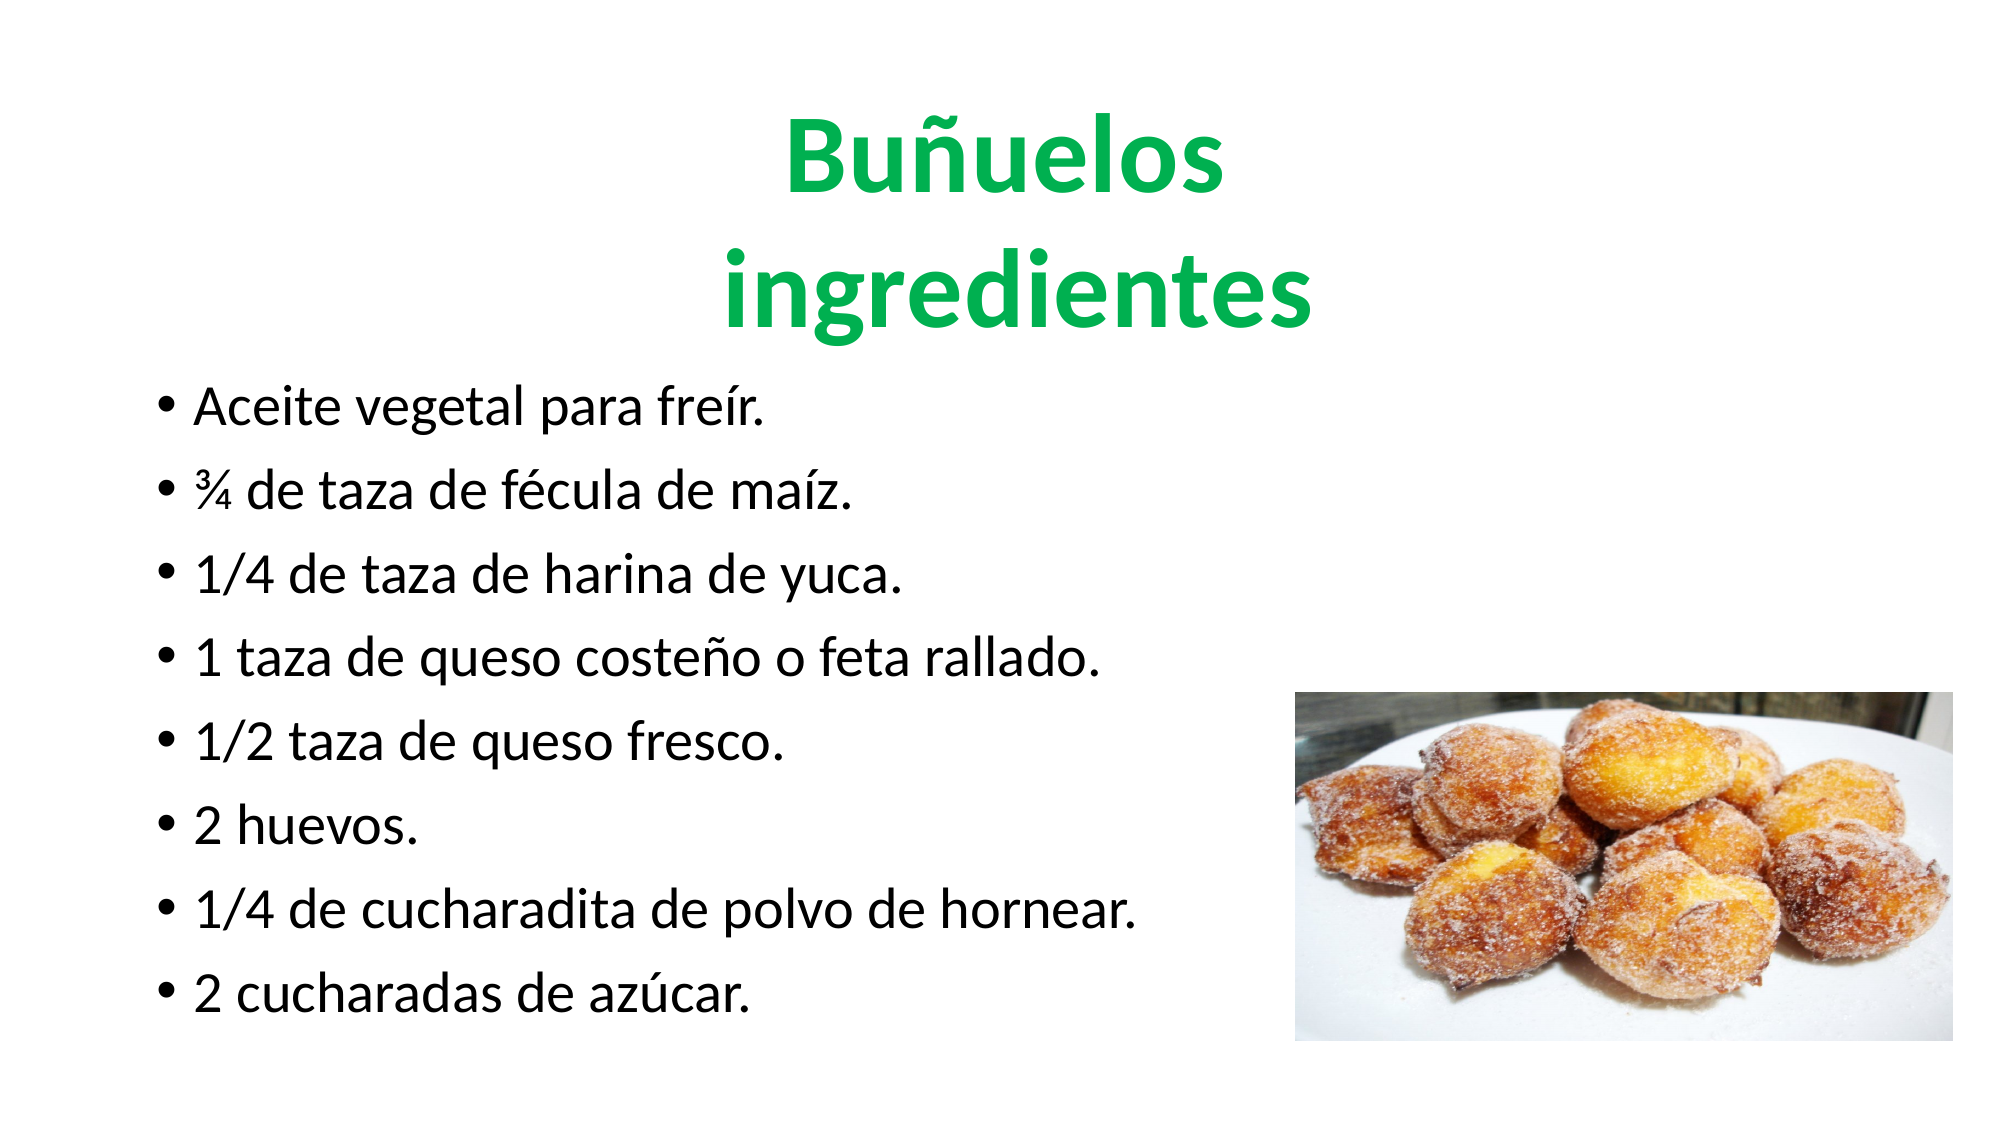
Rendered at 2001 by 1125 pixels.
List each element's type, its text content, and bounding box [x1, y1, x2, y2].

text_box Buñuelos ingredientes [440, 72, 1571, 358]
list Aceite vegetal para freír. ¾ de taza de fécula de maíz. 1/4 de taza de harina de yuca. 1 taza de queso costeño o feta rallado. 1/2 taza de queso fresco. 2 huevos. 1/4 de cucharadita de polvo de hornear. 2 cucharadas de azúcar. [141, 367, 1867, 1082]
picture [1295, 691, 1953, 1041]
